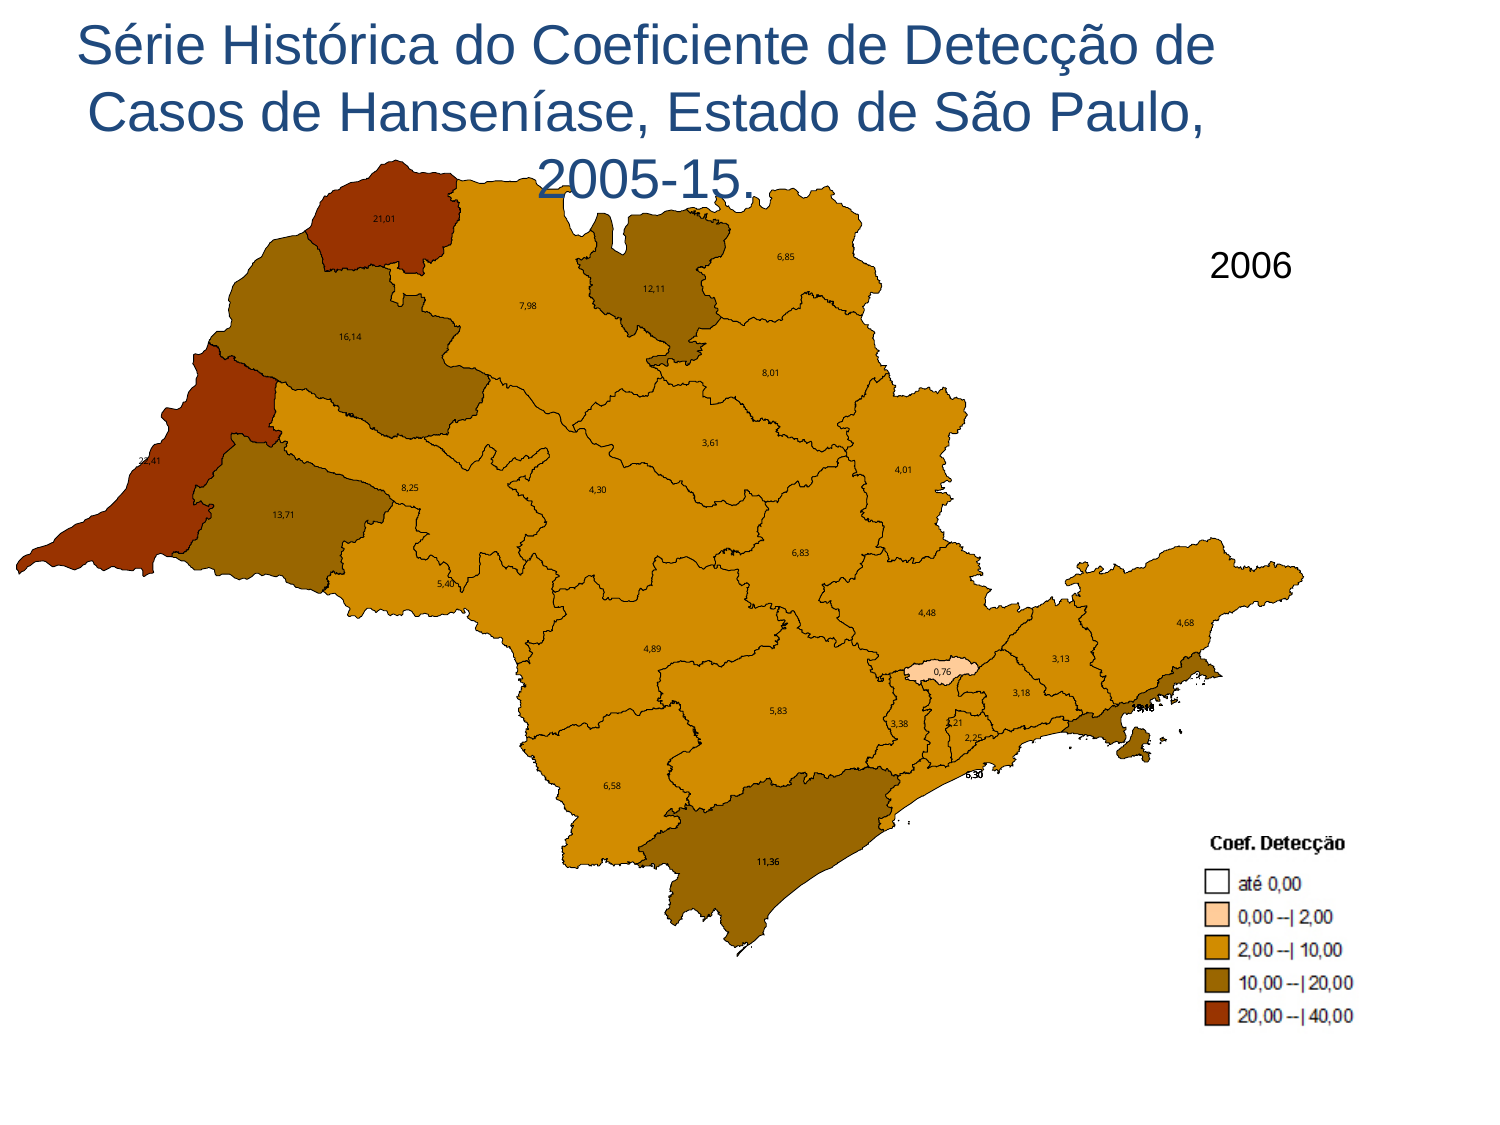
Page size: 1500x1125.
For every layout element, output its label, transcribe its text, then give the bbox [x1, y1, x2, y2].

picture [0, 155, 1500, 1034]
title Série Histórica do Coeficiente de Detecção de Casos de Hanseníase, Estado de São Paulo, 2005-15. [0, 0, 1294, 155]
